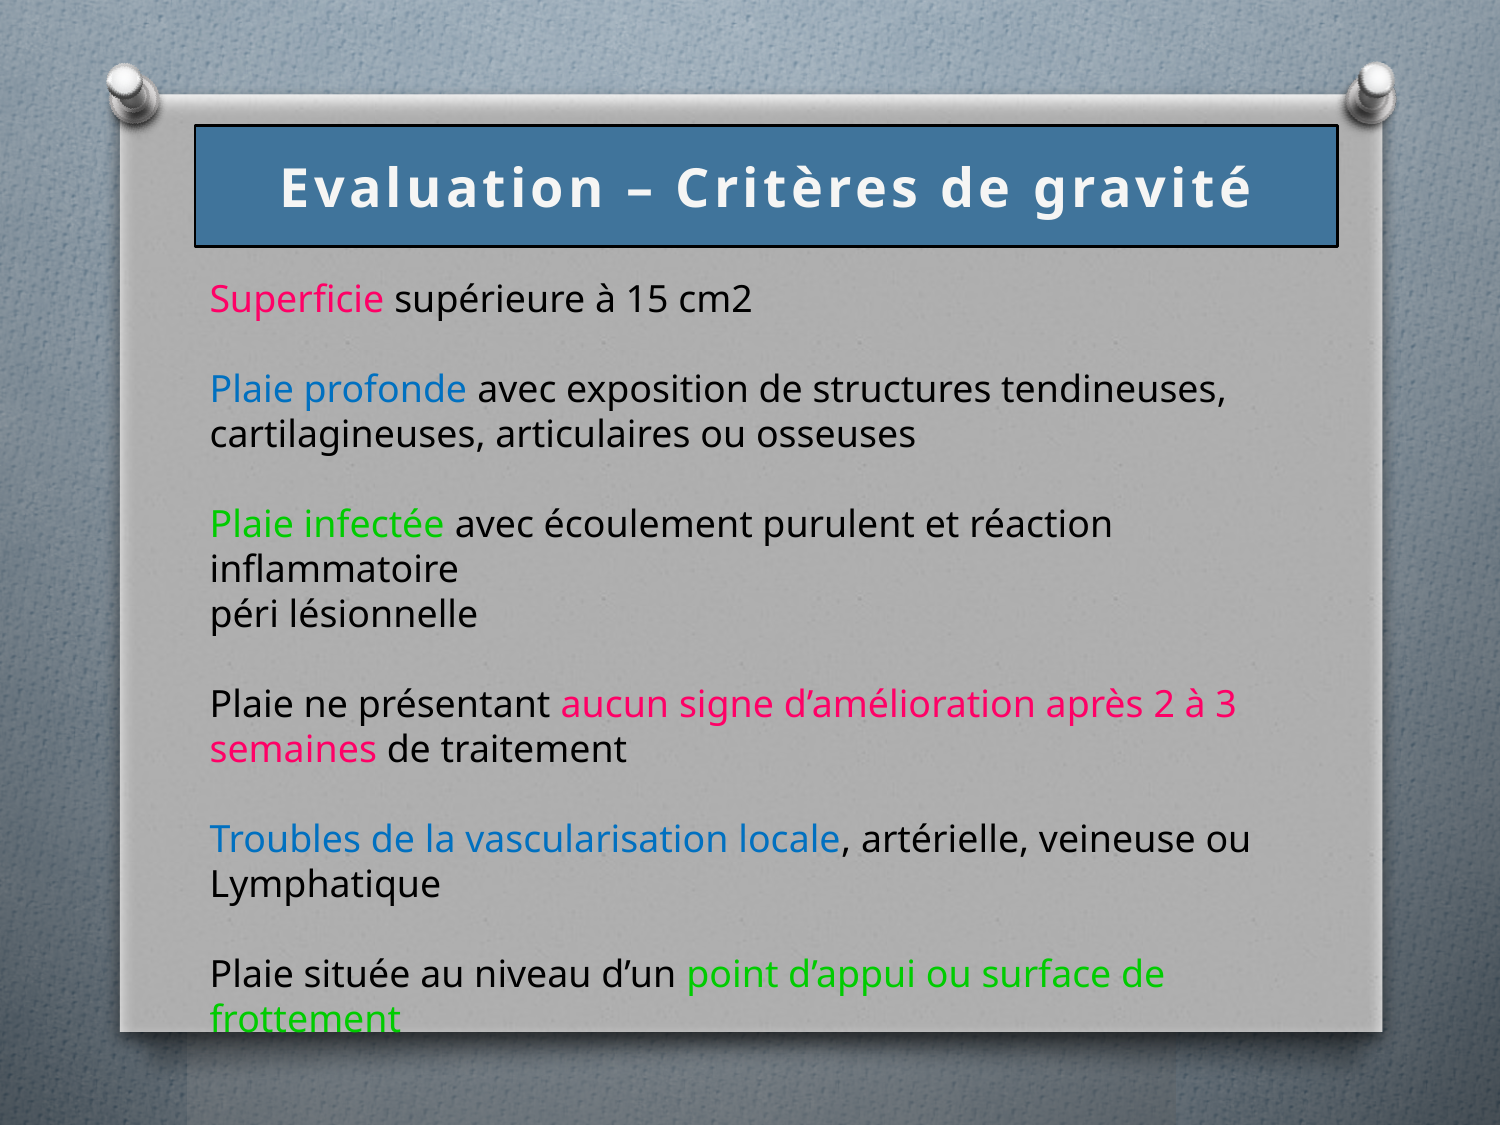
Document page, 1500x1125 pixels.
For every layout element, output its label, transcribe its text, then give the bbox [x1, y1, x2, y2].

picture [75, 29, 198, 153]
text_box Superficie supérieure à 15 cm2 Plaie profonde avec exposition de structures tendineuses, cartilagineuses, articulaires ou osseuses Plaie infectée avec écoulement purulent et réaction inflammatoire péri lésionnelle Plaie ne présentant aucun signe d’amélioration après 2 à 3 semaines de traitement Troubles de la vascularisation locale, artérielle, veineuse ou Lymphatique Plaie située au niveau d’un point d’appui ou surface de frottement [194, 267, 1341, 1047]
picture [1317, 35, 1439, 156]
title Evaluation – Critères de gravité [194, 124, 1339, 248]
